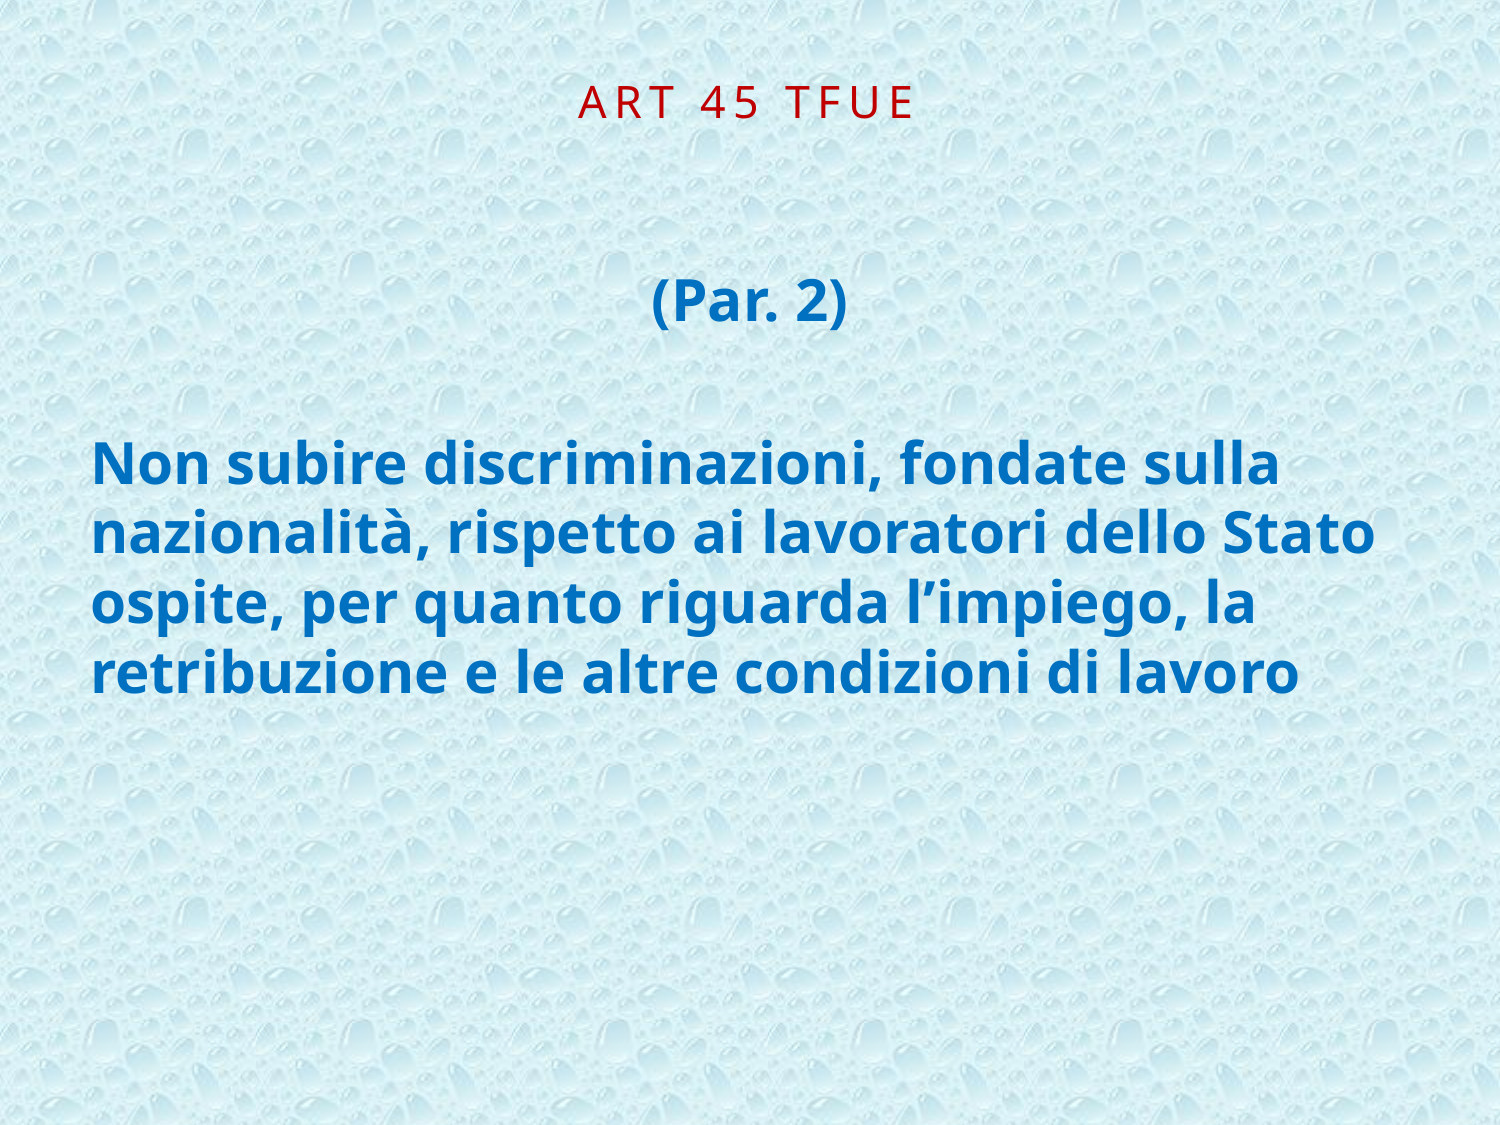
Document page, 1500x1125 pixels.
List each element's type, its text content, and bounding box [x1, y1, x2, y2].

list (Par. 2) Non subire discriminazioni, fondate sulla nazionalità, rispetto ai lavoratori dello Stato ospite, per quanto riguarda l’impiego, la retribuzione e le altre condizioni di lavoro [75, 255, 1425, 1005]
title Art 45 TFUE [75, 66, 1425, 185]
